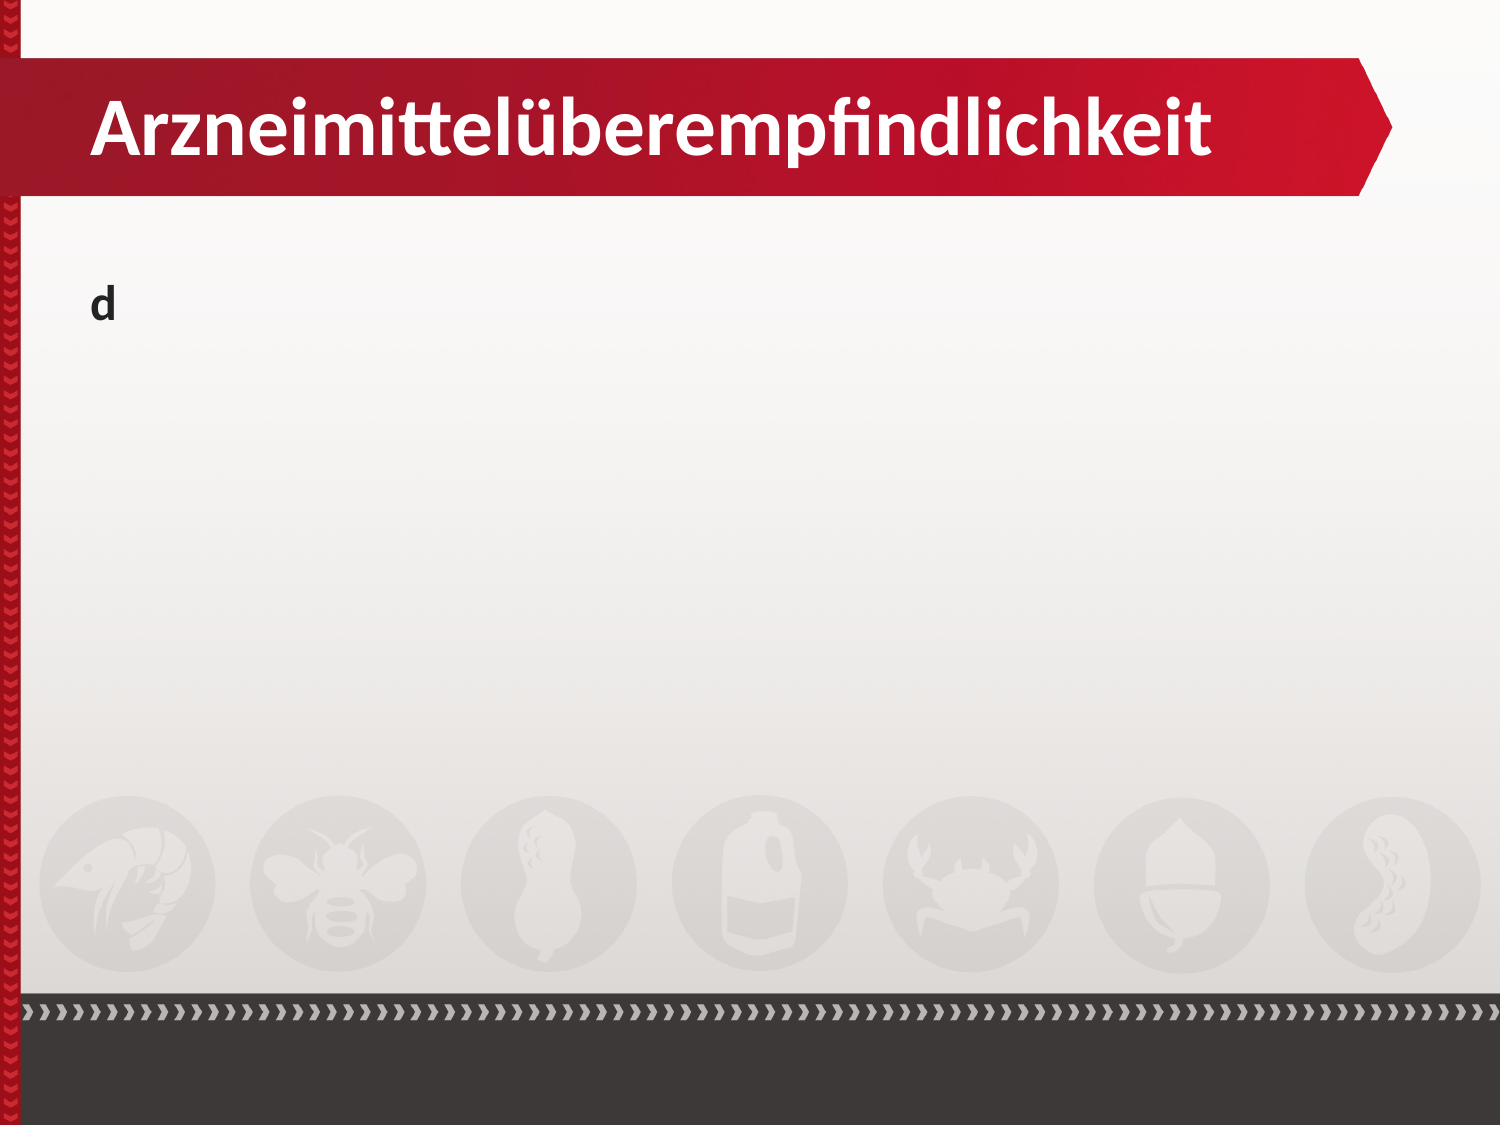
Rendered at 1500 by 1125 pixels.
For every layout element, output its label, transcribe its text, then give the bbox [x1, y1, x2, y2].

list d [75, 262, 1425, 975]
picture [0, 0, 1500, 1125]
title Arzneimittelüberempfindlichkeit [75, 45, 1425, 200]
